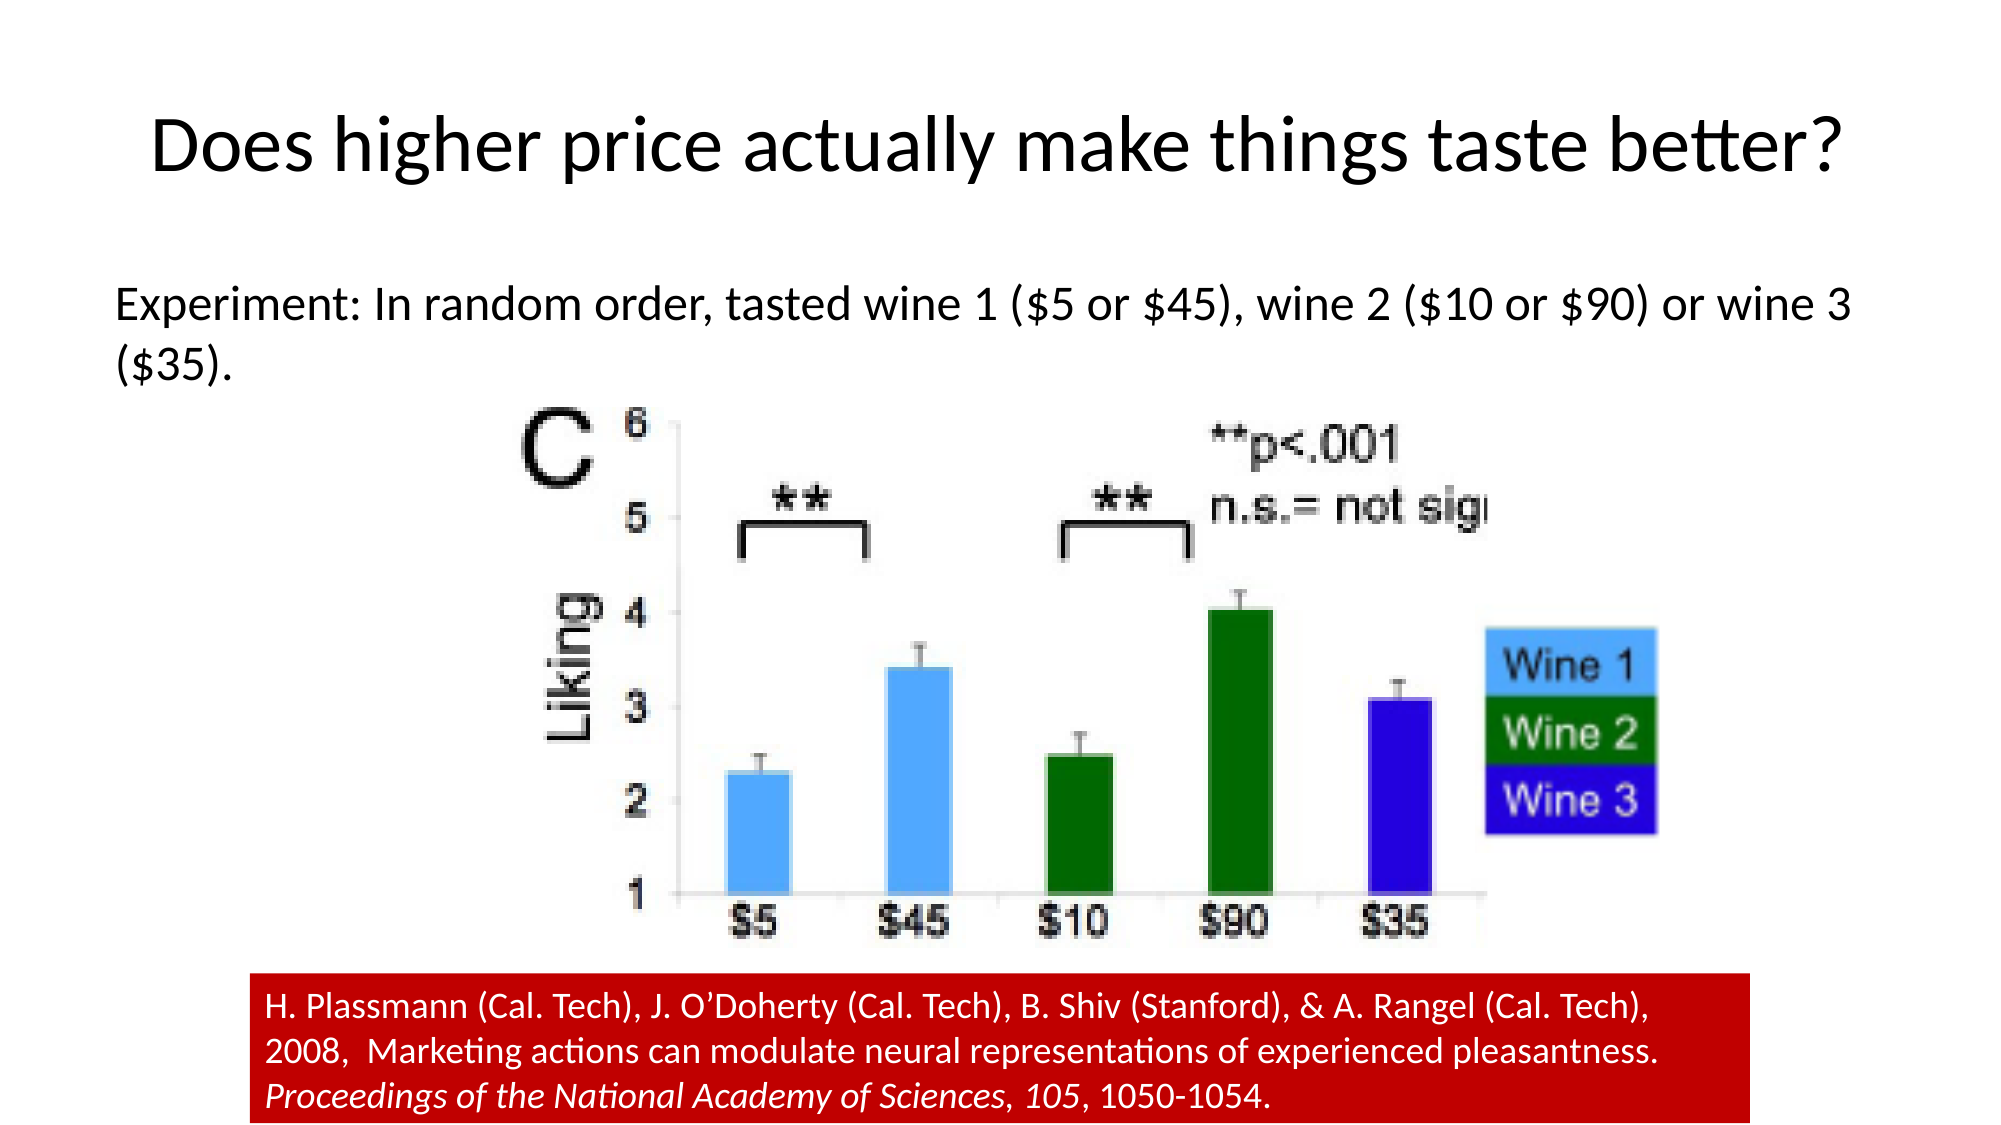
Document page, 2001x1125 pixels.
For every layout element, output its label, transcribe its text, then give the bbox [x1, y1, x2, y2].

list Experiment: In random order, tasted wine 1 ($5 or $45), wine 2 ($10 or $90) or wine 3 ($35). [99, 262, 1900, 1005]
picture [474, 399, 1688, 949]
text_box H. Plassmann (Cal. Tech), J. O’Doherty (Cal. Tech), B. Shiv (Stanford), & A. Rangel (Cal. Tech), 2008, Marketing actions can modulate neural representations of experienced pleasantness. Proceedings of the National Academy of Sciences, 105, 1050-1054. [249, 973, 1750, 1124]
title Does higher price actually make things taste better? [99, 45, 1900, 233]
